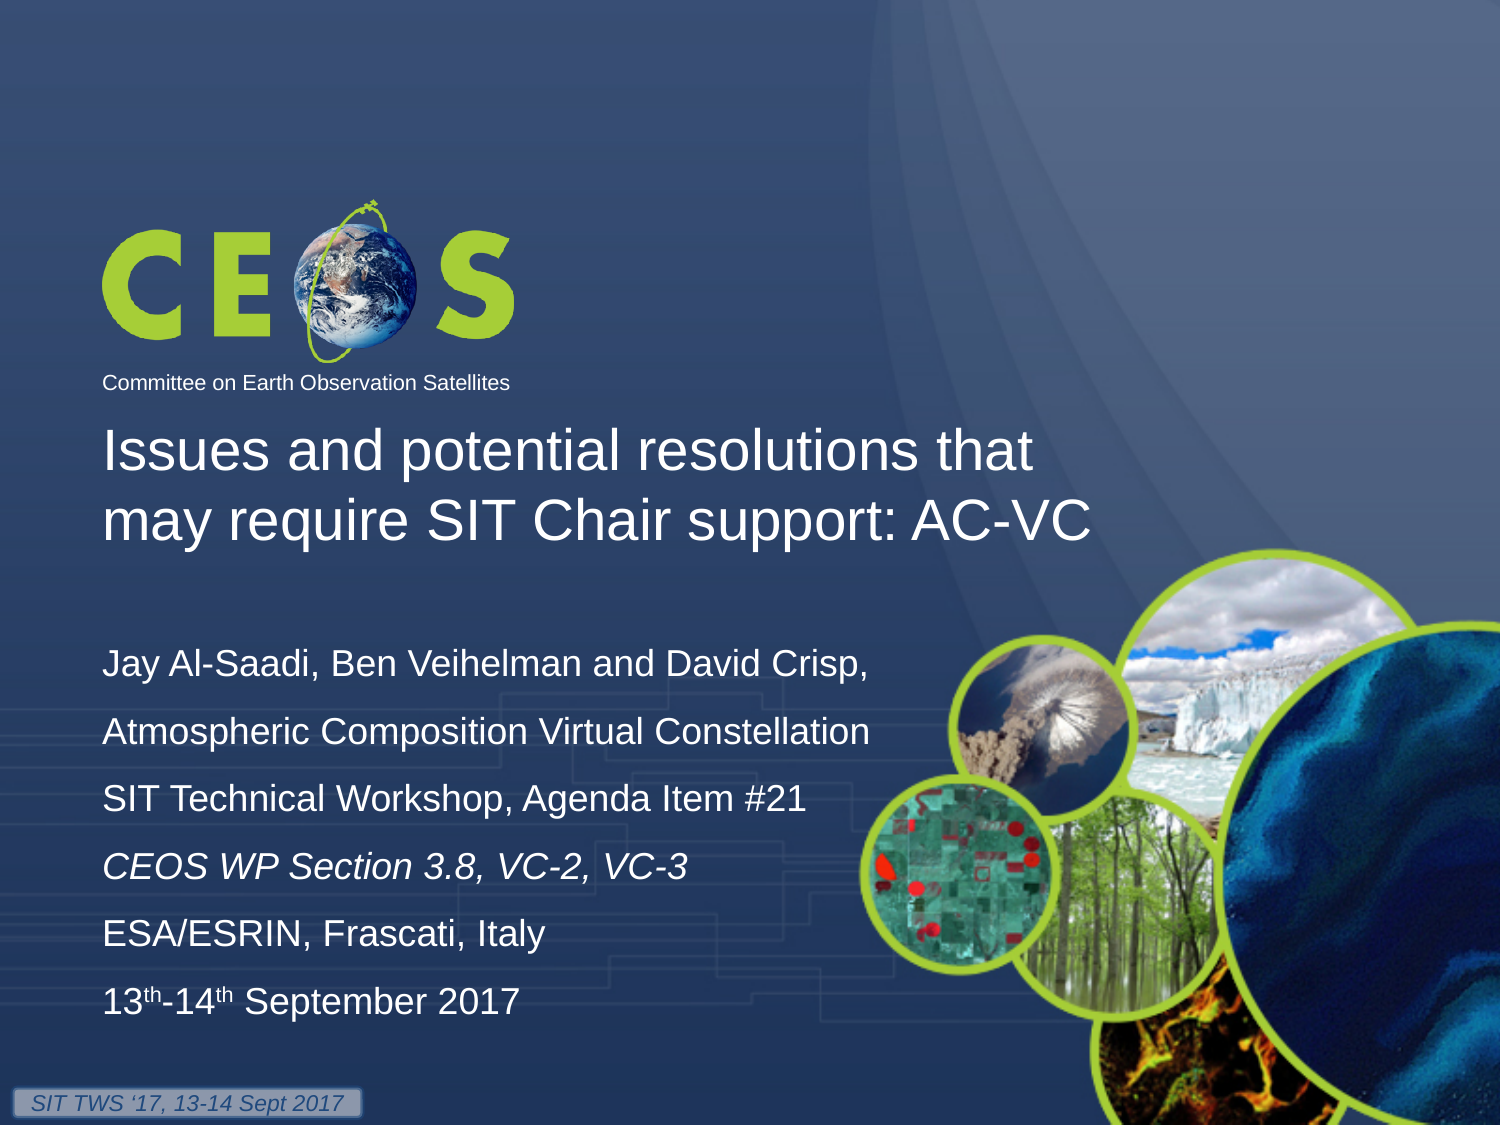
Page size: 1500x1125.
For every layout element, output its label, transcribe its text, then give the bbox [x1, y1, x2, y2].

picture [0, 0, 1500, 1125]
text_box Committee on Earth Observation Satellites [102, 368, 563, 403]
picture [1435, 1058, 1443, 1065]
title Issues and potential resolutions that may require SIT Chair support: AC-VC [102, 412, 1100, 576]
text_box Jay Al-Saadi, Ben Veihelman and David Crisp, Atmospheric Composition Virtual Constellation SIT Technical Workshop, Agenda Item #21 CEOS WP Section 3.8, VC-2, VC-3 ESA/ESRIN, Frascati, Italy 13th-14th September 2017 [102, 616, 892, 1034]
